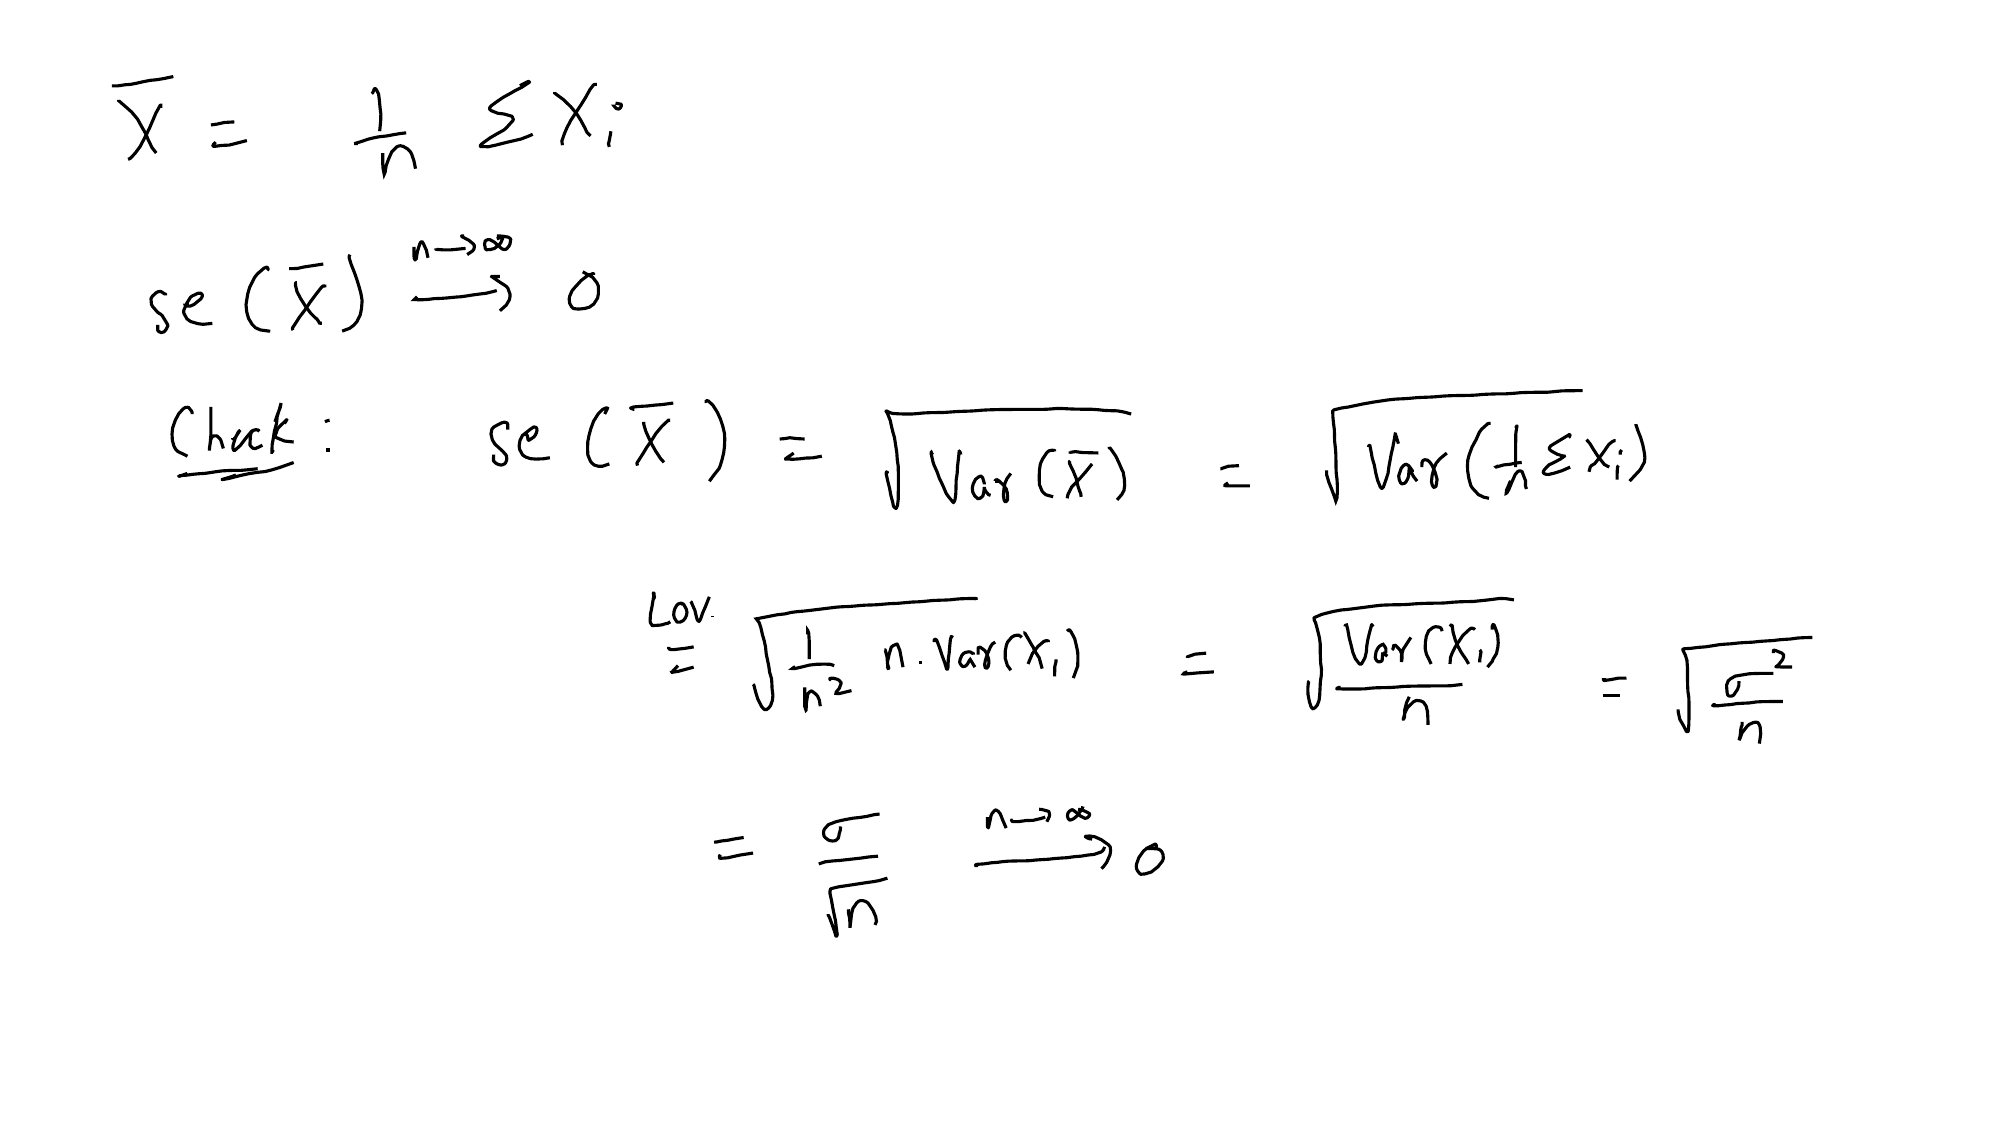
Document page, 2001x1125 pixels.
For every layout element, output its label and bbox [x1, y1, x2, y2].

text_box [413, 235, 511, 311]
text_box [1603, 678, 1627, 696]
text_box [210, 121, 247, 147]
text_box [714, 837, 754, 859]
text_box [490, 422, 550, 466]
text_box [150, 254, 363, 333]
text_box [753, 598, 977, 711]
text_box [1326, 390, 1646, 502]
text_box [1183, 653, 1214, 675]
text_box [480, 81, 622, 147]
text_box [171, 403, 330, 480]
text_box [1307, 598, 1514, 725]
text_box [587, 400, 725, 482]
text_box [818, 813, 888, 936]
text_box [1678, 637, 1813, 744]
text_box [568, 271, 599, 310]
text_box [1220, 465, 1250, 486]
text_box [650, 593, 713, 626]
text_box [668, 646, 694, 673]
text_box [975, 806, 1164, 875]
text_box [977, 629, 1078, 679]
text_box [111, 76, 174, 160]
text_box [354, 88, 416, 175]
text_box [886, 408, 1132, 509]
text_box [779, 437, 822, 460]
